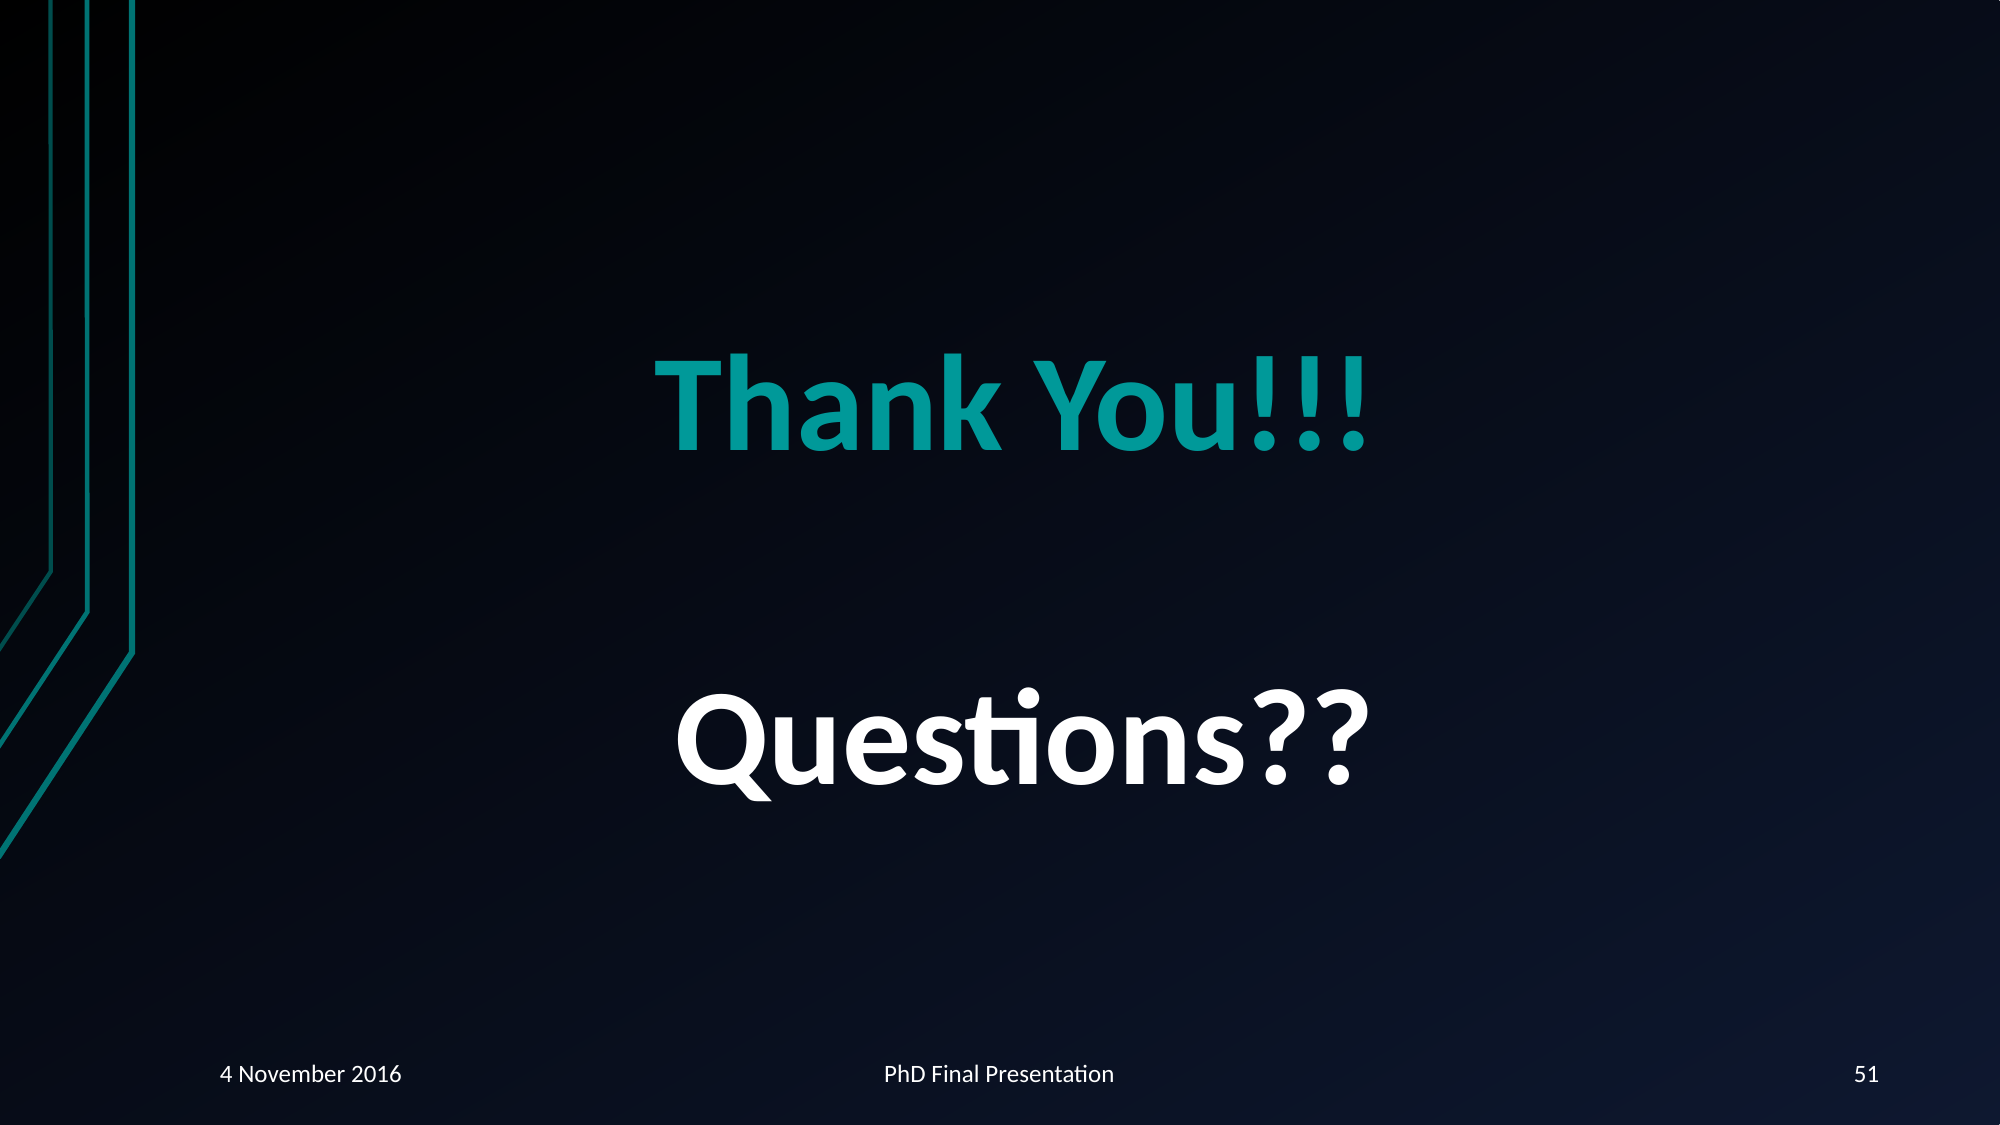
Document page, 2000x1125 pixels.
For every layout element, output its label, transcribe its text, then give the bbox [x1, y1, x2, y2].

slide_number 51 [1732, 1042, 1900, 1103]
text_box Questions?? [362, 549, 1688, 825]
text_box Thank You!!! [349, 312, 1675, 525]
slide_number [199, 1042, 566, 1103]
footer PhD Final Presentation [566, 1042, 1433, 1103]
